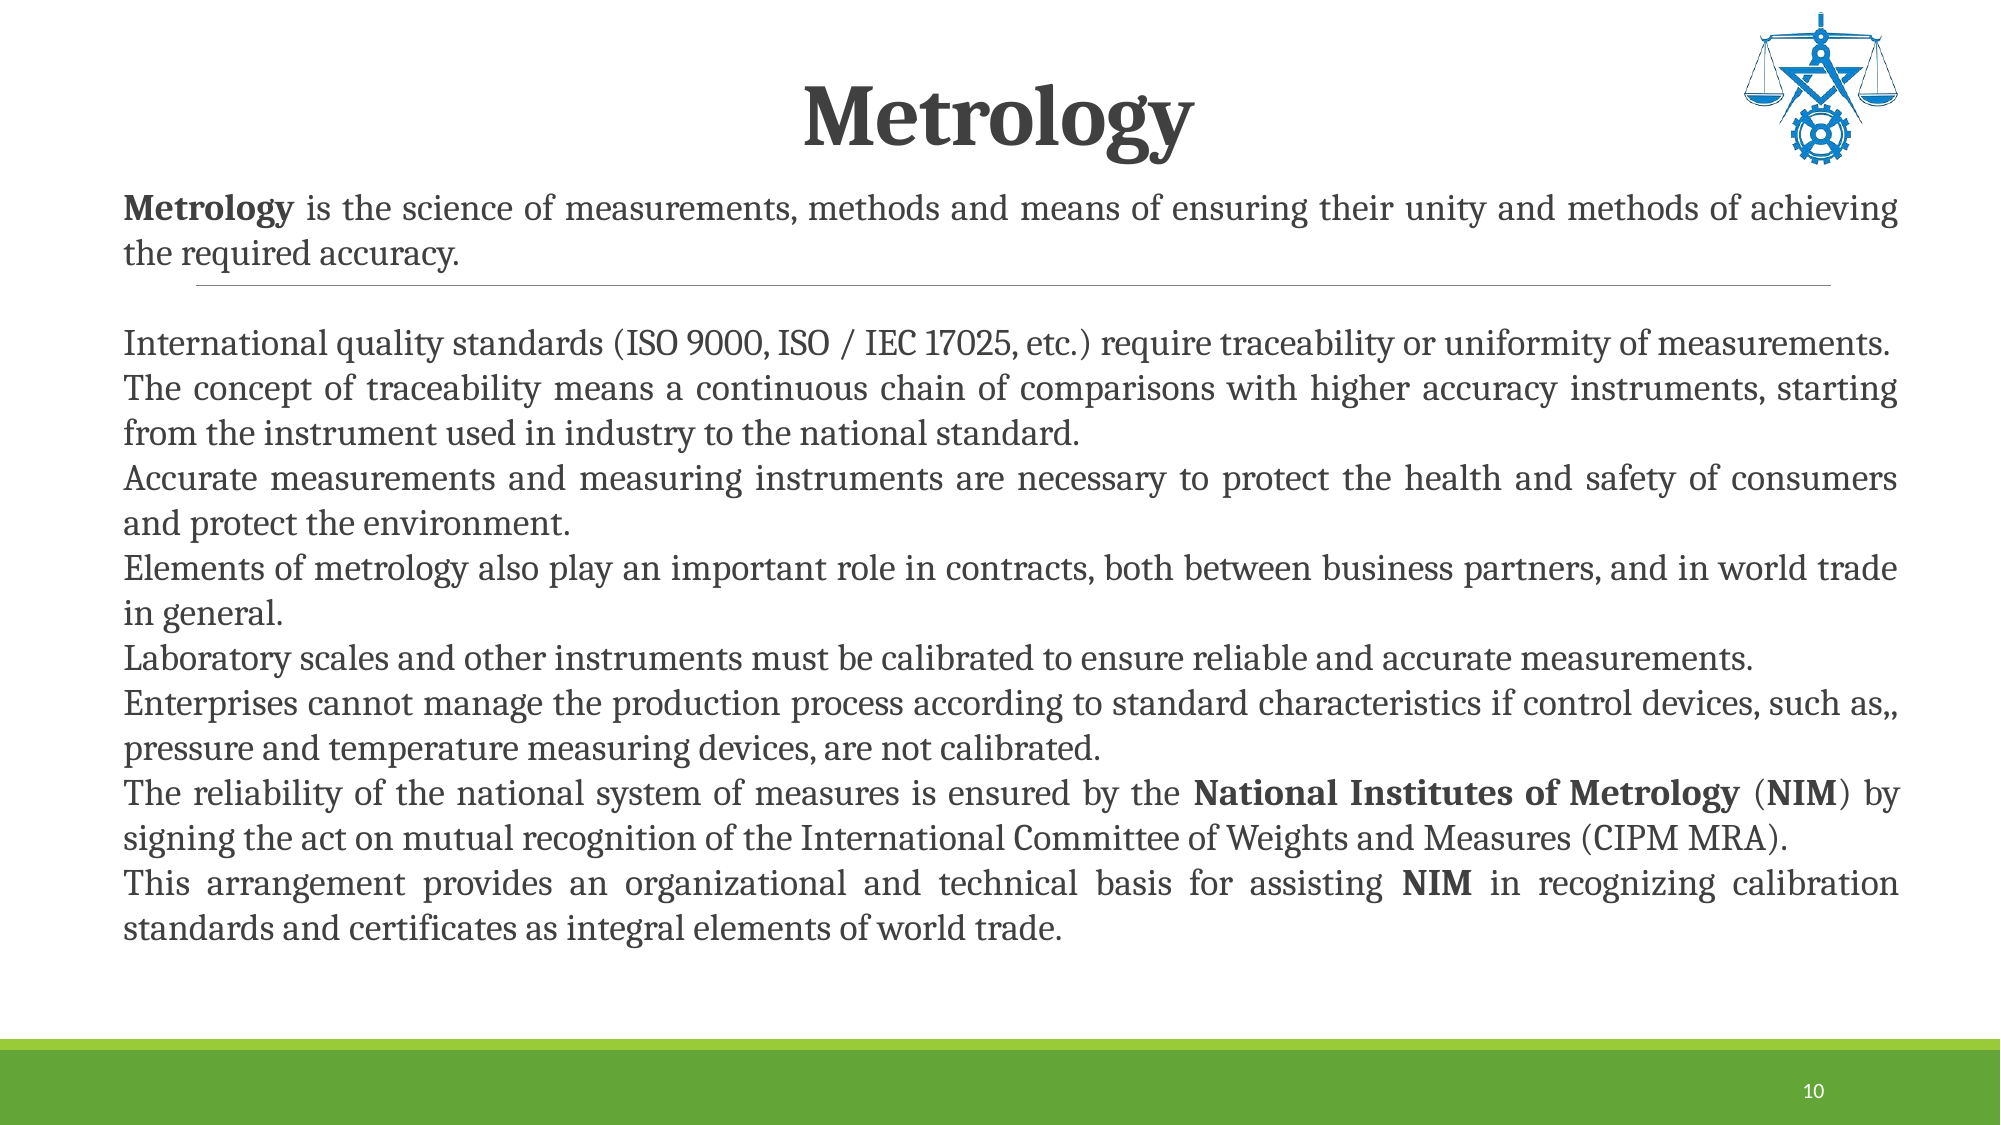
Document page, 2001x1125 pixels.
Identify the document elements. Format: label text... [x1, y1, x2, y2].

picture [1719, 11, 1928, 172]
title Metrology [173, 65, 1716, 171]
list Metrology is the science of measurements, methods and means of ensuring their unity and methods of achieving the required accuracy. International quality standards (ISO 9000, ISO / IEC 17025, etc.) require traceability or uniformity of measurements. The concept of traceability means a continuous chain of comparisons with higher accuracy instruments, starting from the instrument used in industry to the national standard. Accurate measurements and measuring instruments are necessary to protect the health and safety of consumers and protect the environment. Elements of metrology also play an important role in contracts, both between business partners, and in world trade in general. Laboratory scales and other instruments must be calibrated to ensure reliable and accurate measurements. Enterprises cannot manage the production process according to standard characteristics if control devices, such as,, pressure and temperature measuring devices, are not calibrated. The reliability of the national system of measures is ensured by the National Institutes of Metrology (NIM) by signing the act on mutual recognition of the International Committee of Weights and Measures (CIPM MRA). This arrangement provides an organizational and technical basis for assisting NIM in recognizing calibration standards and certificates as integral elements of world trade. [123, 175, 1901, 1009]
slide_number 10 [1624, 1059, 1840, 1120]
